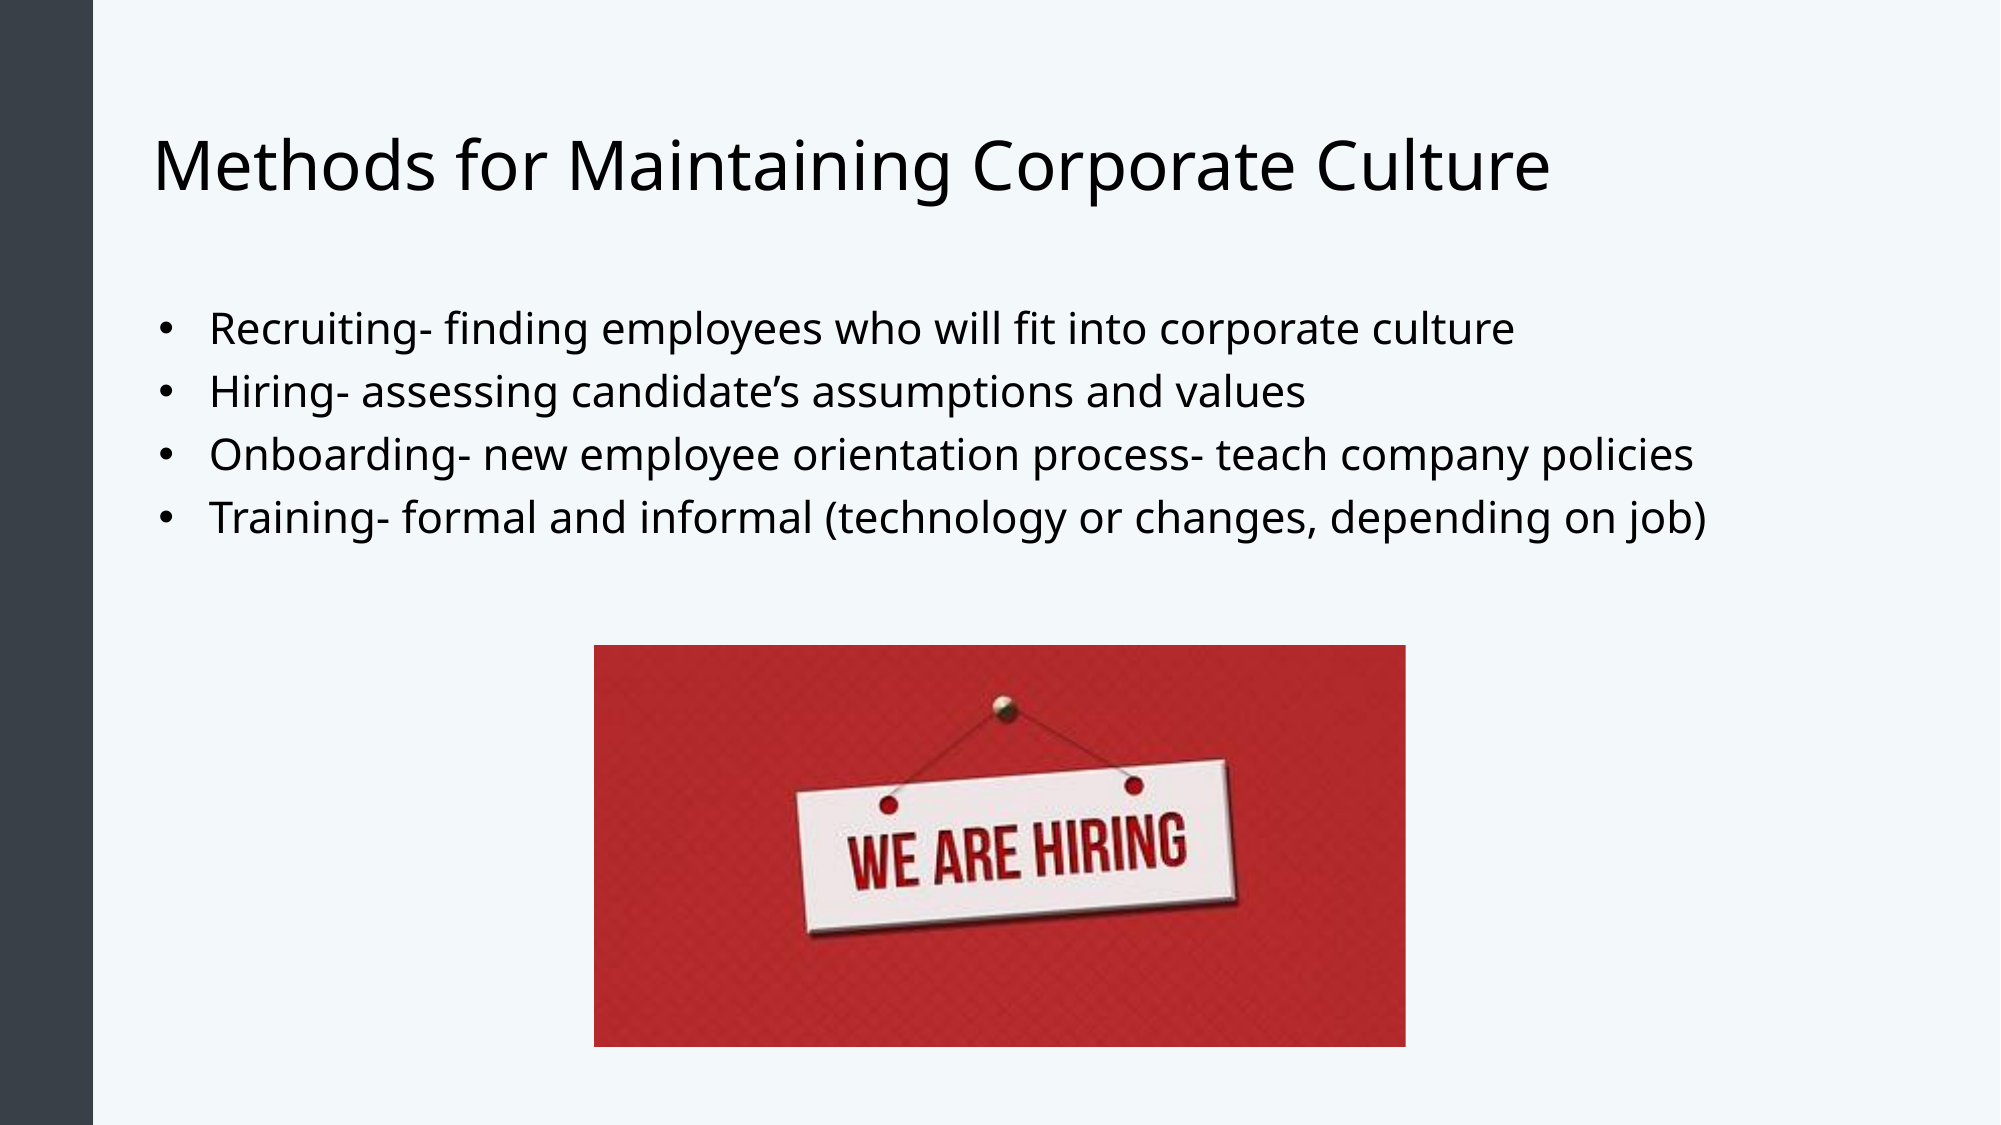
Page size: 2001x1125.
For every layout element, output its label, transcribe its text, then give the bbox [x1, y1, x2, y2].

picture [593, 645, 1406, 1048]
title Methods for Maintaining Corporate Culture [137, 59, 1863, 278]
list Recruiting- finding employees who will fit into corporate culture Hiring- assessing candidate’s assumptions and values Onboarding- new employee orientation process- teach company policies Training- formal and informal (technology or changes, depending on job) [137, 299, 1863, 1014]
